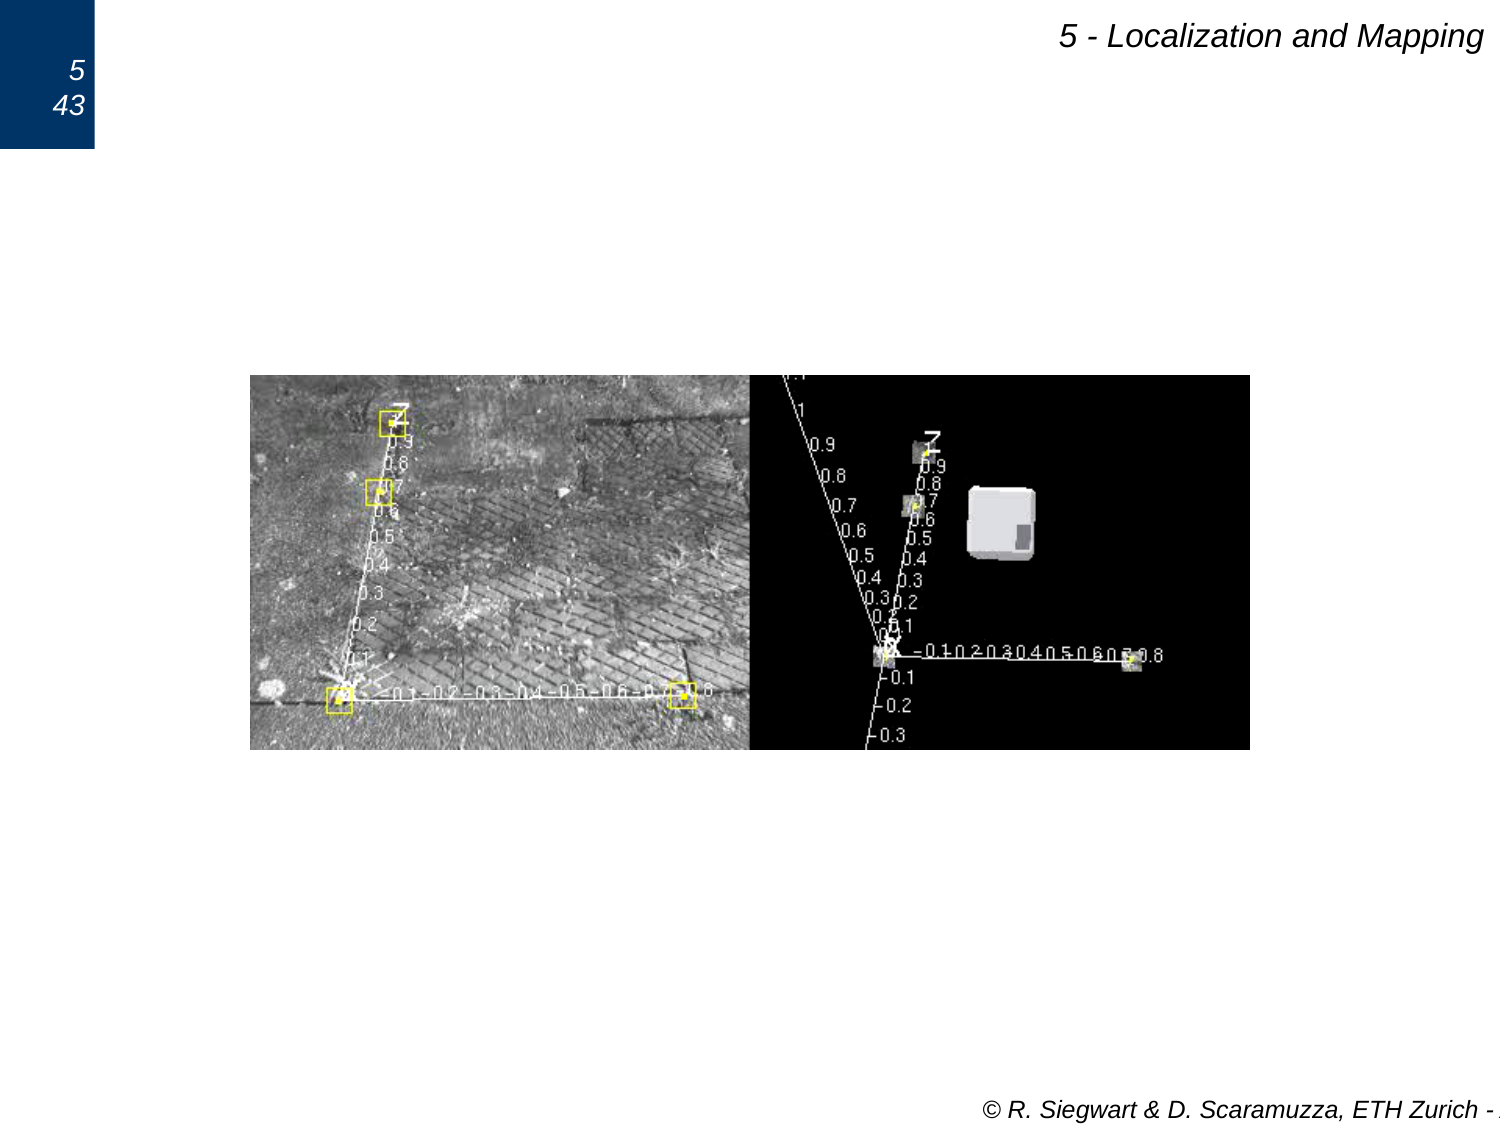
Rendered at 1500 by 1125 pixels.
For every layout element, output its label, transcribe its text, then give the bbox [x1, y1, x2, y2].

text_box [249, 374, 1251, 751]
slide_number 5 43 [0, 43, 101, 150]
footer 5 - Localization and Mapping [382, 5, 1500, 68]
